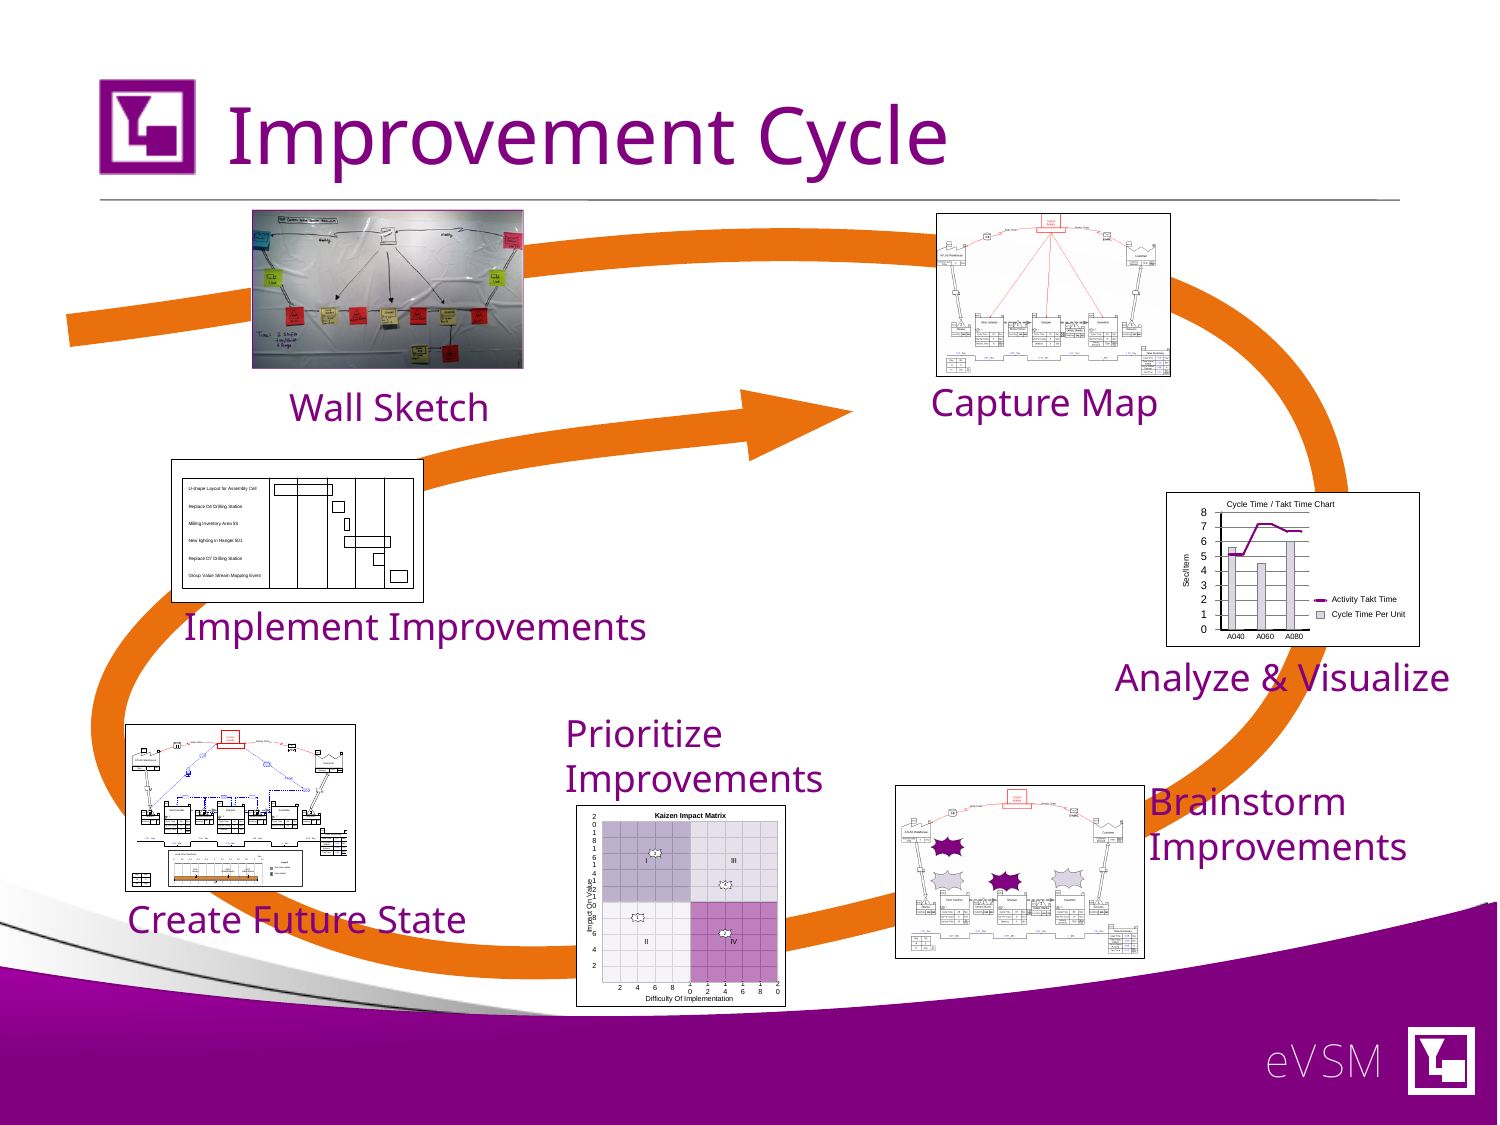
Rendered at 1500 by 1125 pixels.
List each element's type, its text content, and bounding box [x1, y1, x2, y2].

picture [99, 79, 196, 175]
title Improvement Cycle [212, 49, 1407, 188]
picture [0, 207, 1488, 1016]
text_box Analyze & Visualize [1355, 646, 1500, 707]
text_box Brainstorm Improvements [1355, 770, 1463, 876]
